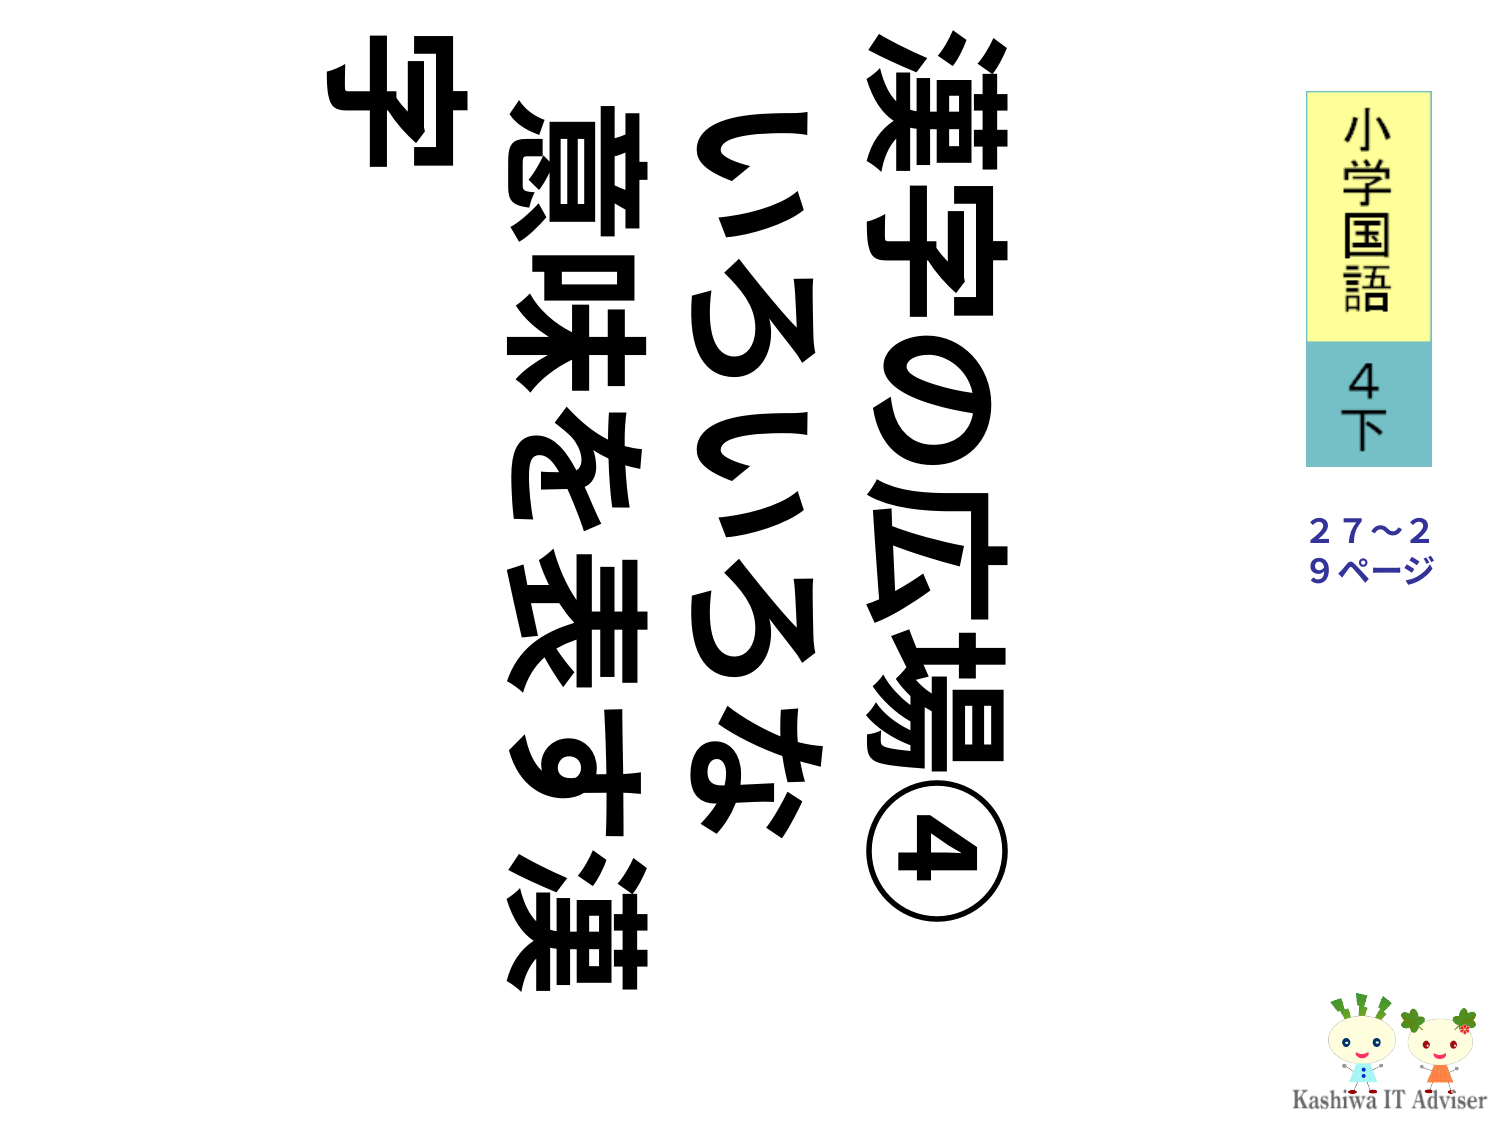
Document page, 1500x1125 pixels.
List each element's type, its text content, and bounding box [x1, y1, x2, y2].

text_box ２７～２９ページ [1281, 503, 1459, 598]
picture [1306, 91, 1432, 468]
text_box 漢字の広場④ いろいろな 意味を表す漢字 [462, 11, 1038, 1118]
picture [1292, 992, 1488, 1110]
